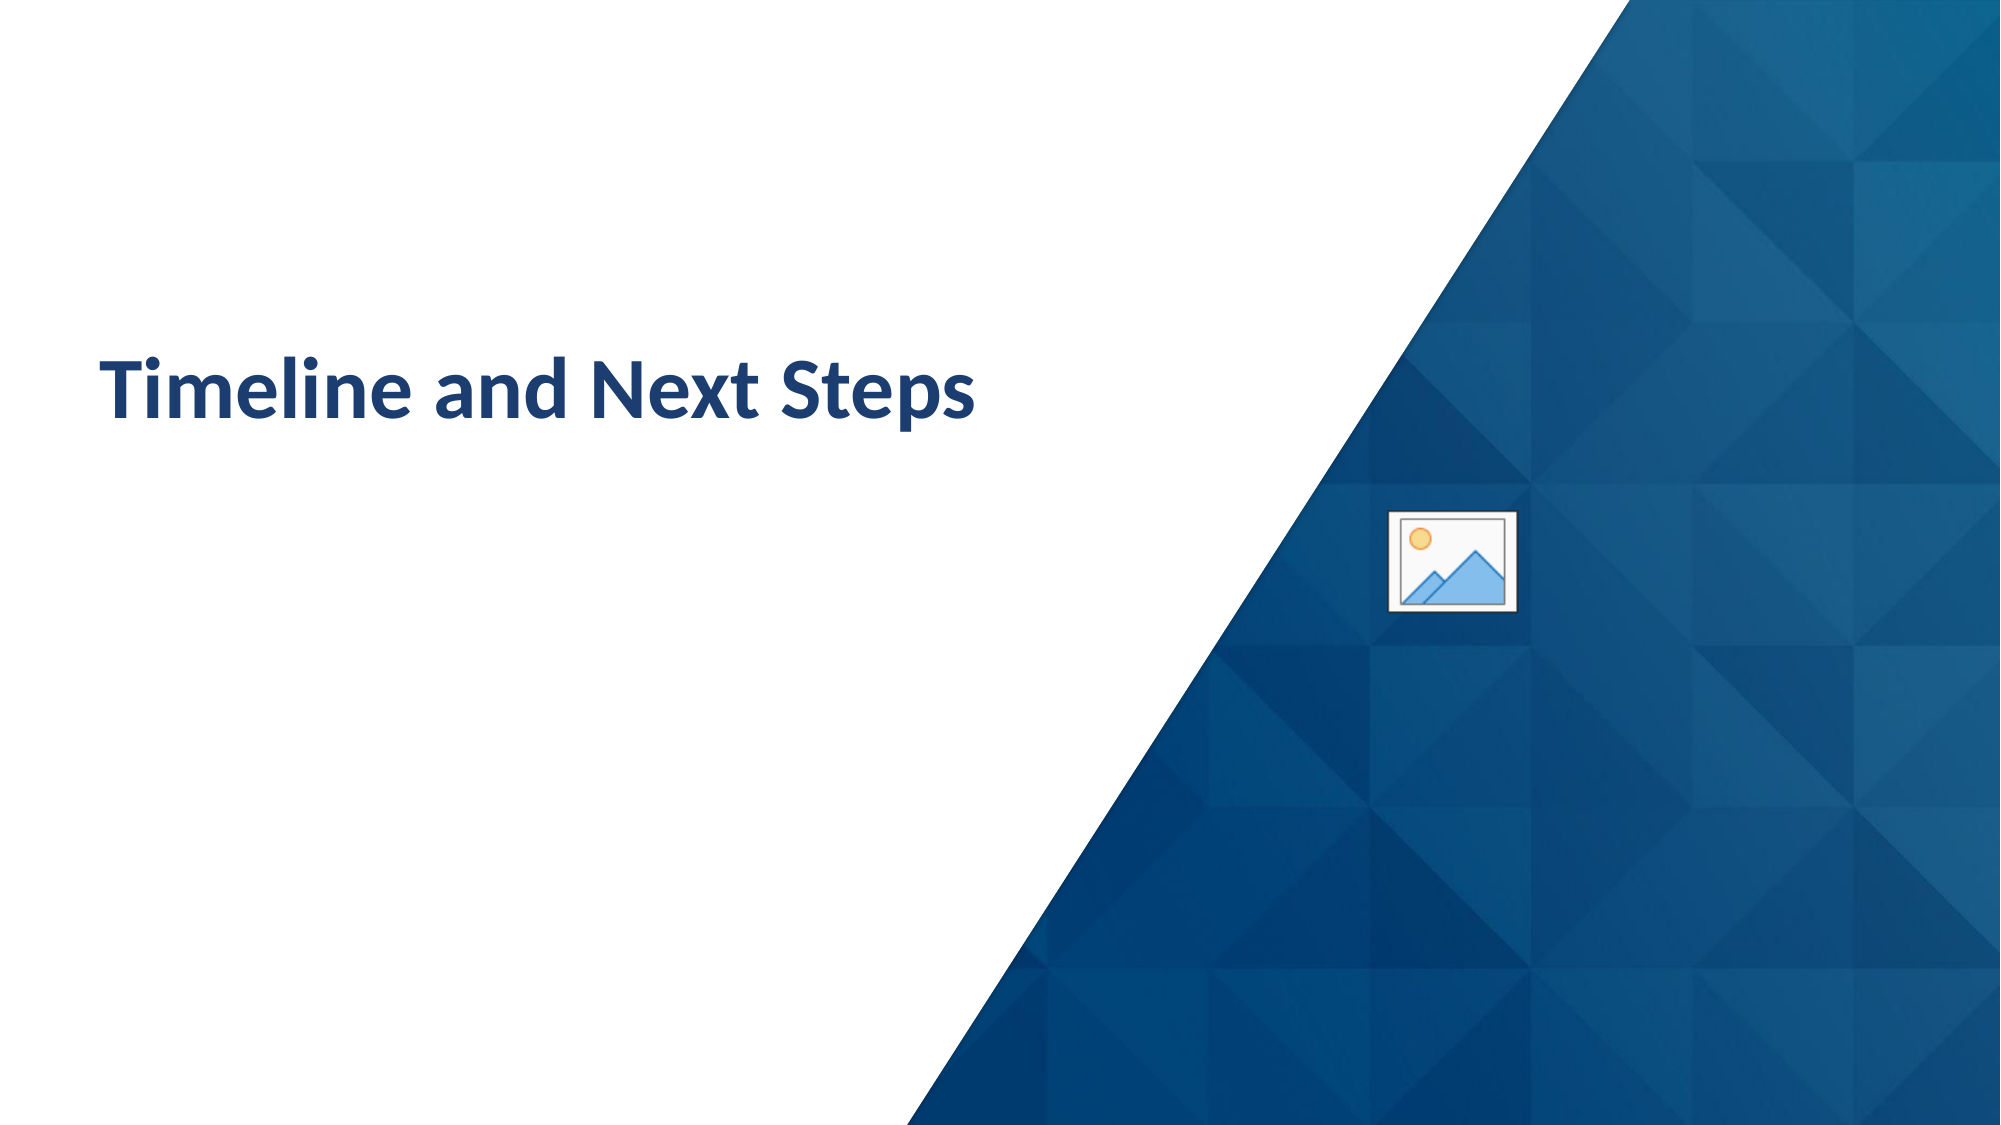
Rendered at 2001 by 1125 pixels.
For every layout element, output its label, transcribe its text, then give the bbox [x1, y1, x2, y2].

picture [905, 0, 2000, 1125]
title Timeline and Next Steps [84, 106, 900, 451]
